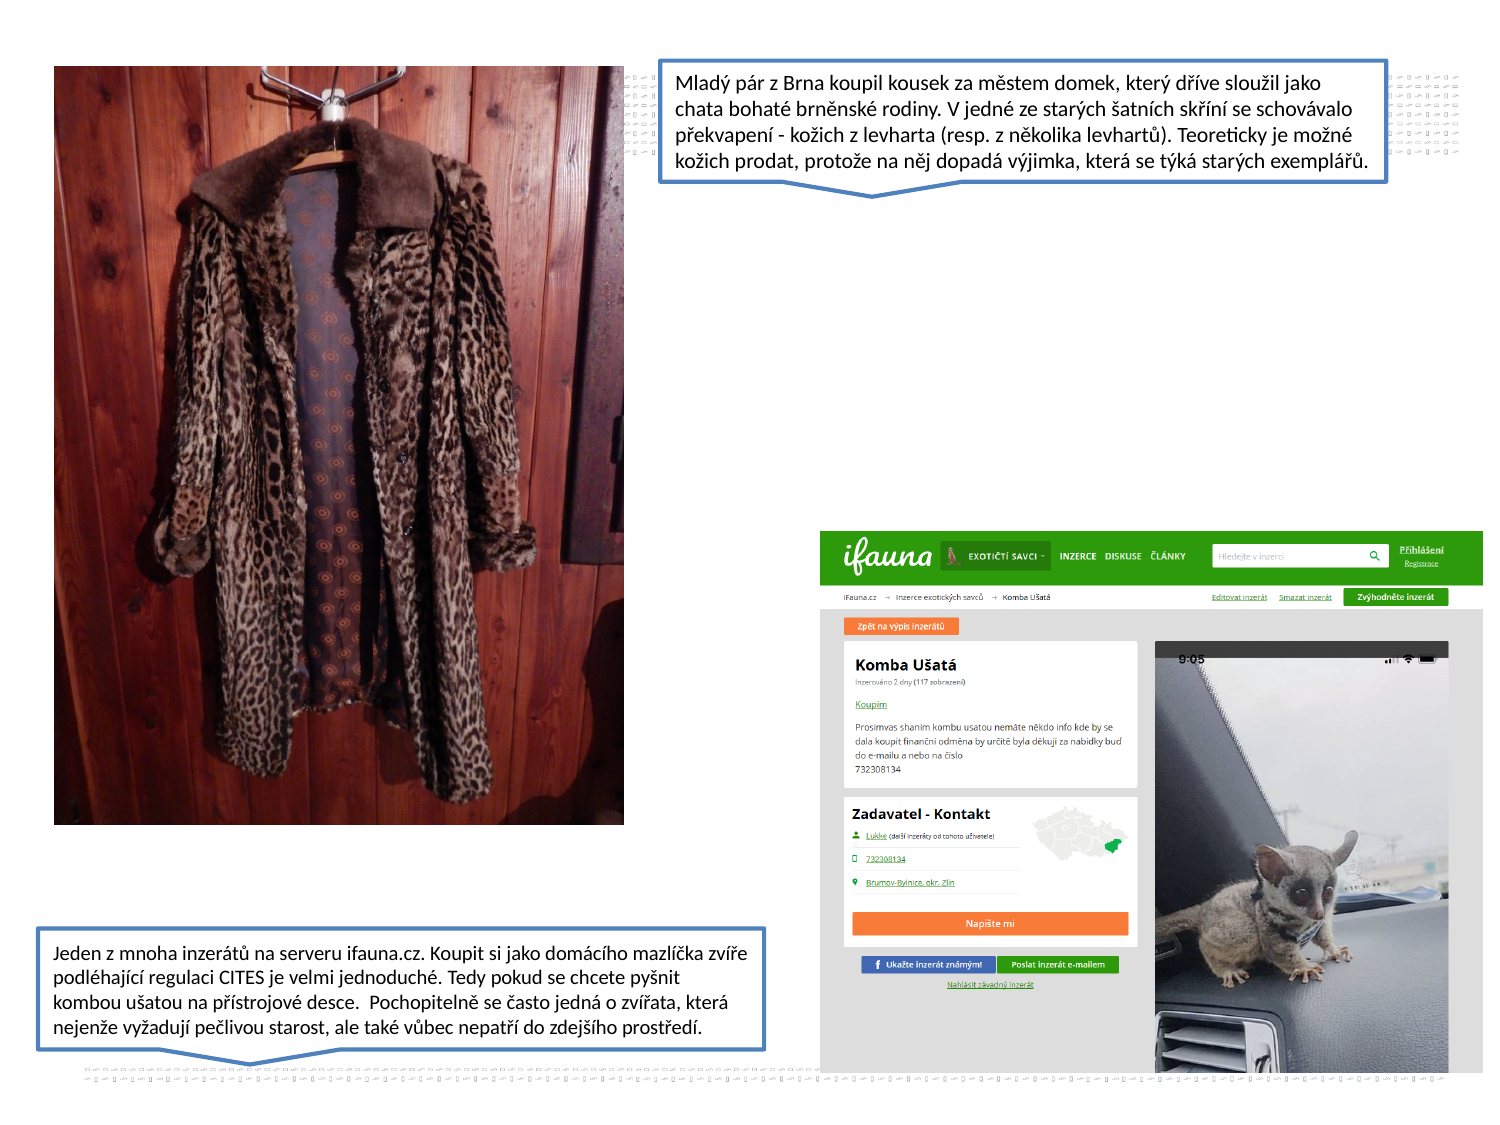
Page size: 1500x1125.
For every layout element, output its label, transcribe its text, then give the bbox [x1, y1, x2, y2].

picture [13, 531, 1500, 1116]
picture [0, 42, 1500, 826]
text_box Jeden z mnoha inzerátů na serveru ifauna.cz. Koupit si jako domácího mazlíčka zvíře podléhající regulaci CITES je velmi jednoduché. Tedy pokud se chcete pyšnit kombou ušatou na přístrojové desce. Pochopitelně se často jedná o zvířata, která nejenže vyžadují pečlivou starost, ale také vůbec nepatří do zdejšího prostředí. [35, 926, 767, 1038]
